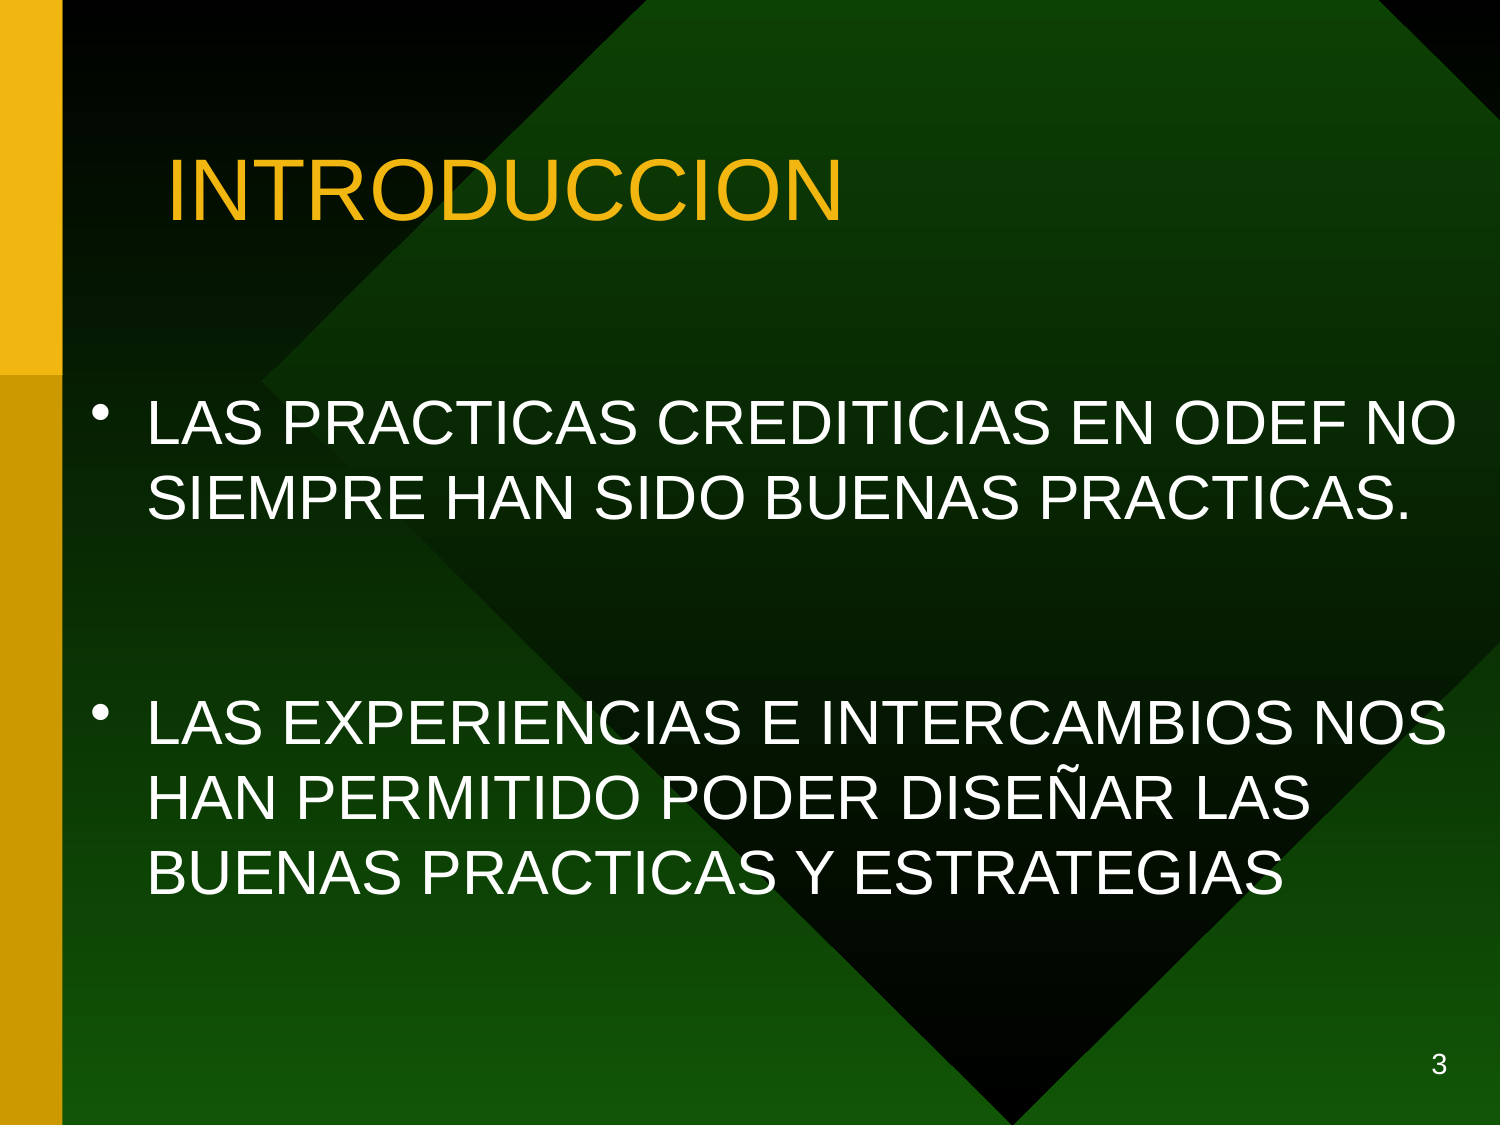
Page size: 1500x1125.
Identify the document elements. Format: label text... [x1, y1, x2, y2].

slide_number 3 [1087, 1049, 1463, 1088]
title INTRODUCCION [149, 99, 1388, 288]
list LAS PRACTICAS CREDITICIAS EN ODEF NO SIEMPRE HAN SIDO BUENAS PRACTICAS. LAS EXPERIENCIAS E INTERCAMBIOS NOS HAN PERMITIDO PODER DISEÑAR LAS BUENAS PRACTICAS Y ESTRATEGIAS [74, 374, 1500, 1013]
